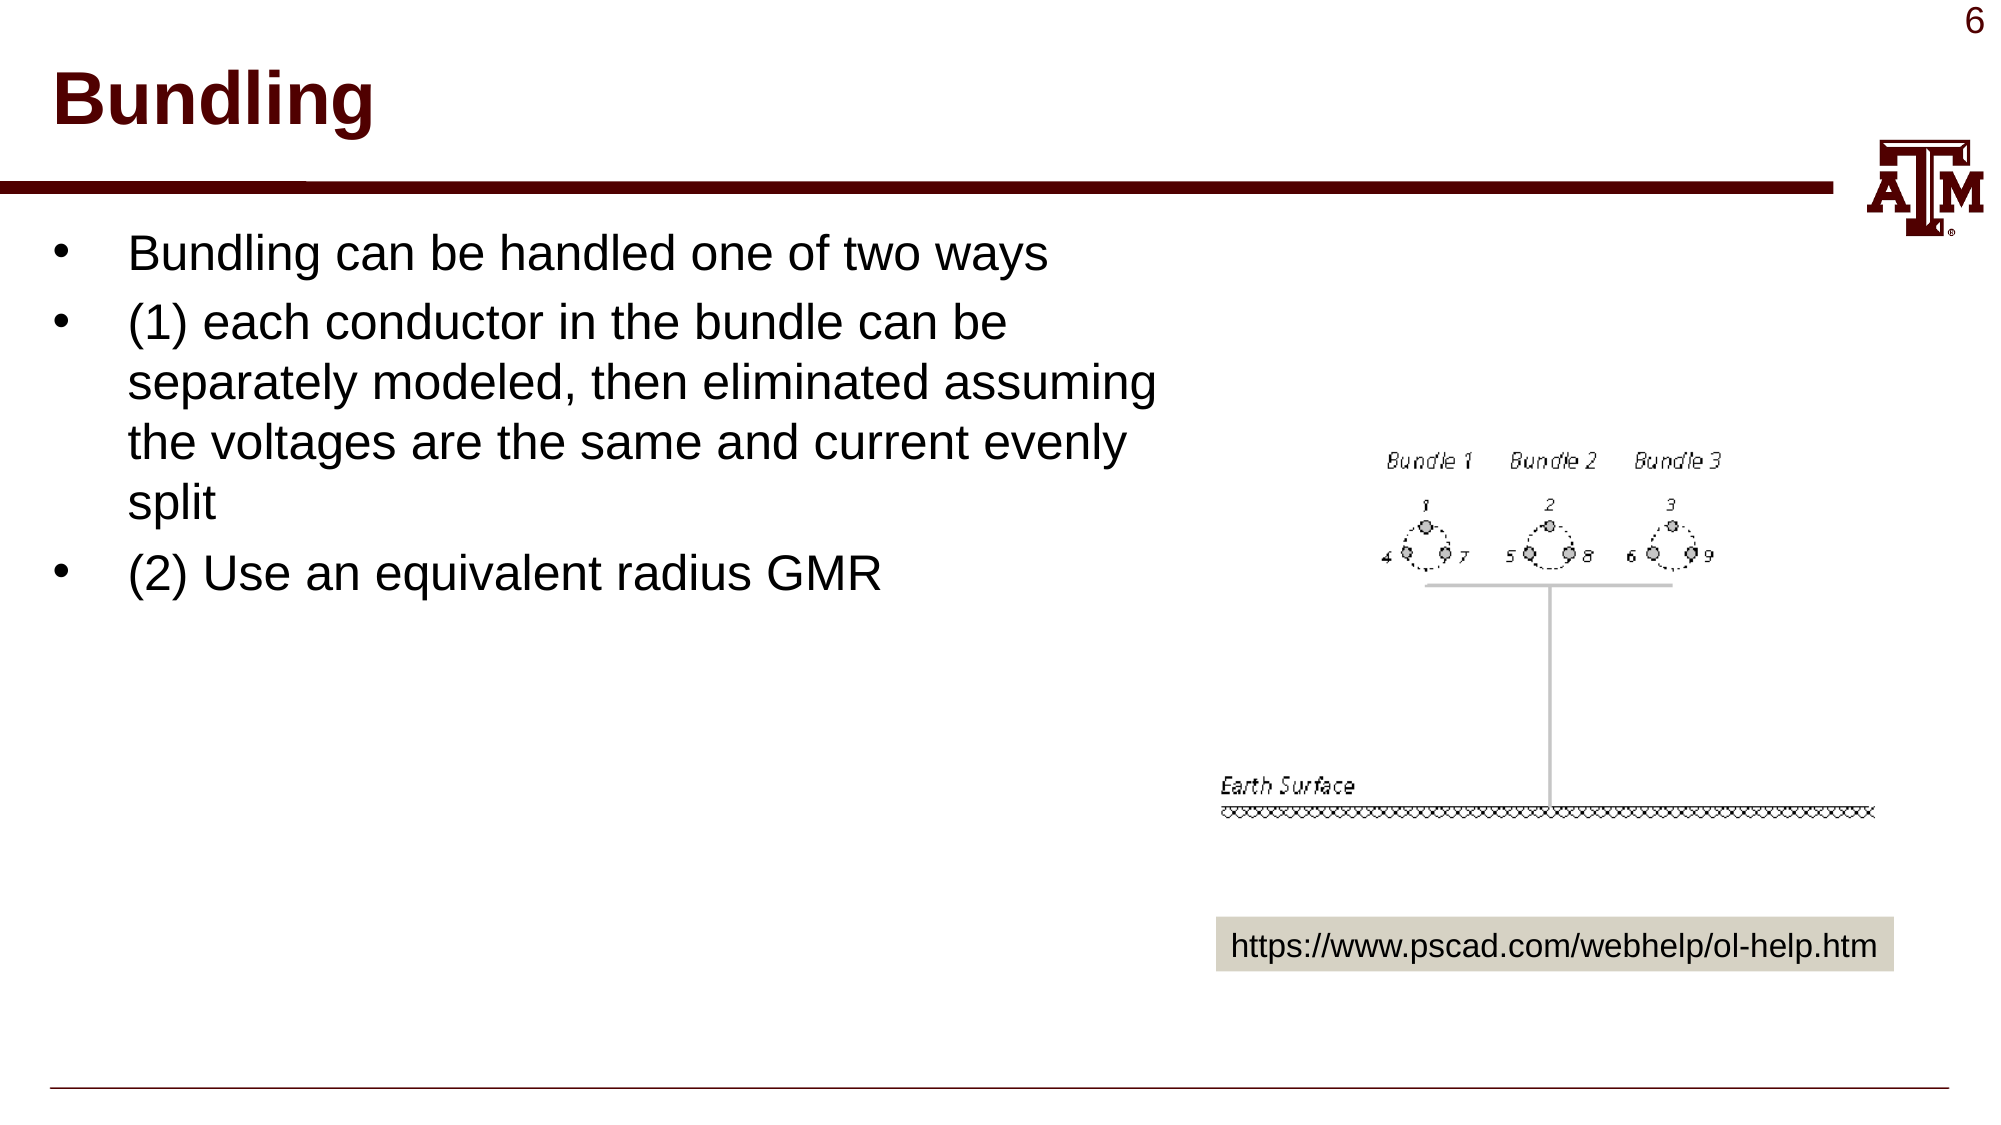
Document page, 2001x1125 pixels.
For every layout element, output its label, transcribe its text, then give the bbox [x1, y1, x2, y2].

picture [1182, 420, 1966, 830]
text_box https://www.pscad.com/webhelp/ol-help.htm [1216, 916, 1894, 972]
title Bundling [37, 12, 1826, 188]
picture [1850, 112, 2000, 263]
